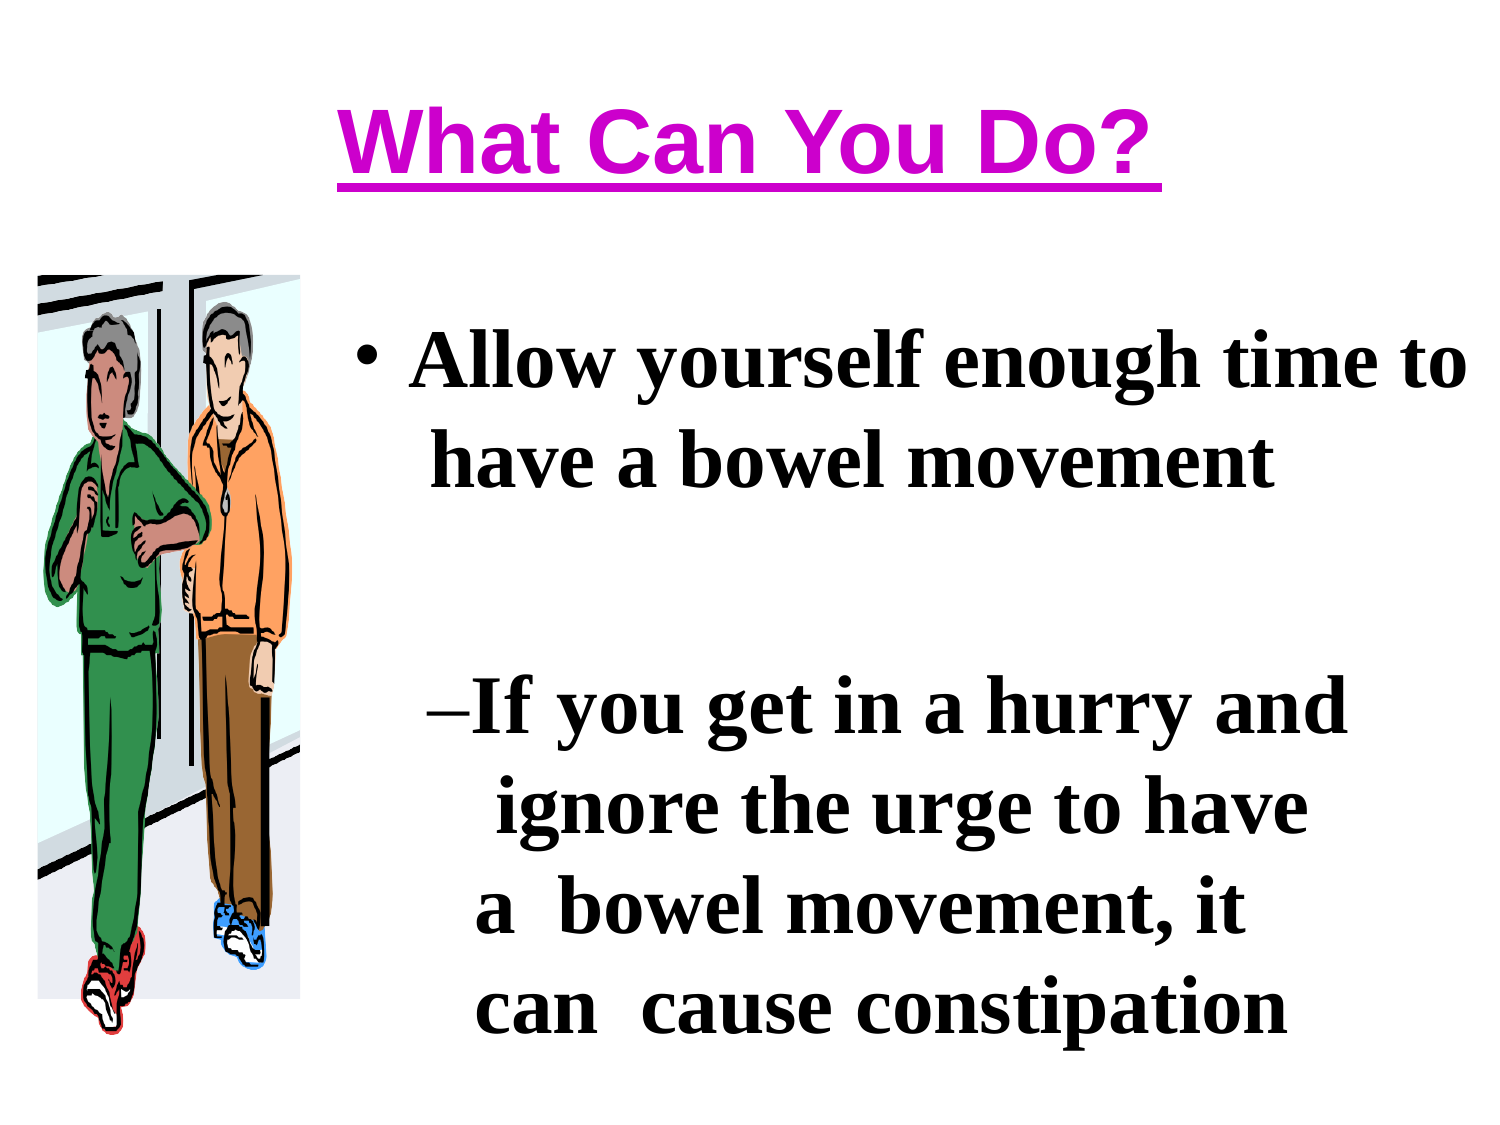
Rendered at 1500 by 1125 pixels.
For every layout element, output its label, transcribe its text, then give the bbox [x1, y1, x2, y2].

text_box Allow yourself enough time to have a bowel movement –If you get in a hurry and ignore the urge to have a bowel movement, it can cause constipation [350, 302, 1476, 1051]
text_box [37, 275, 300, 1035]
title What Can You Do? [335, 79, 1166, 270]
